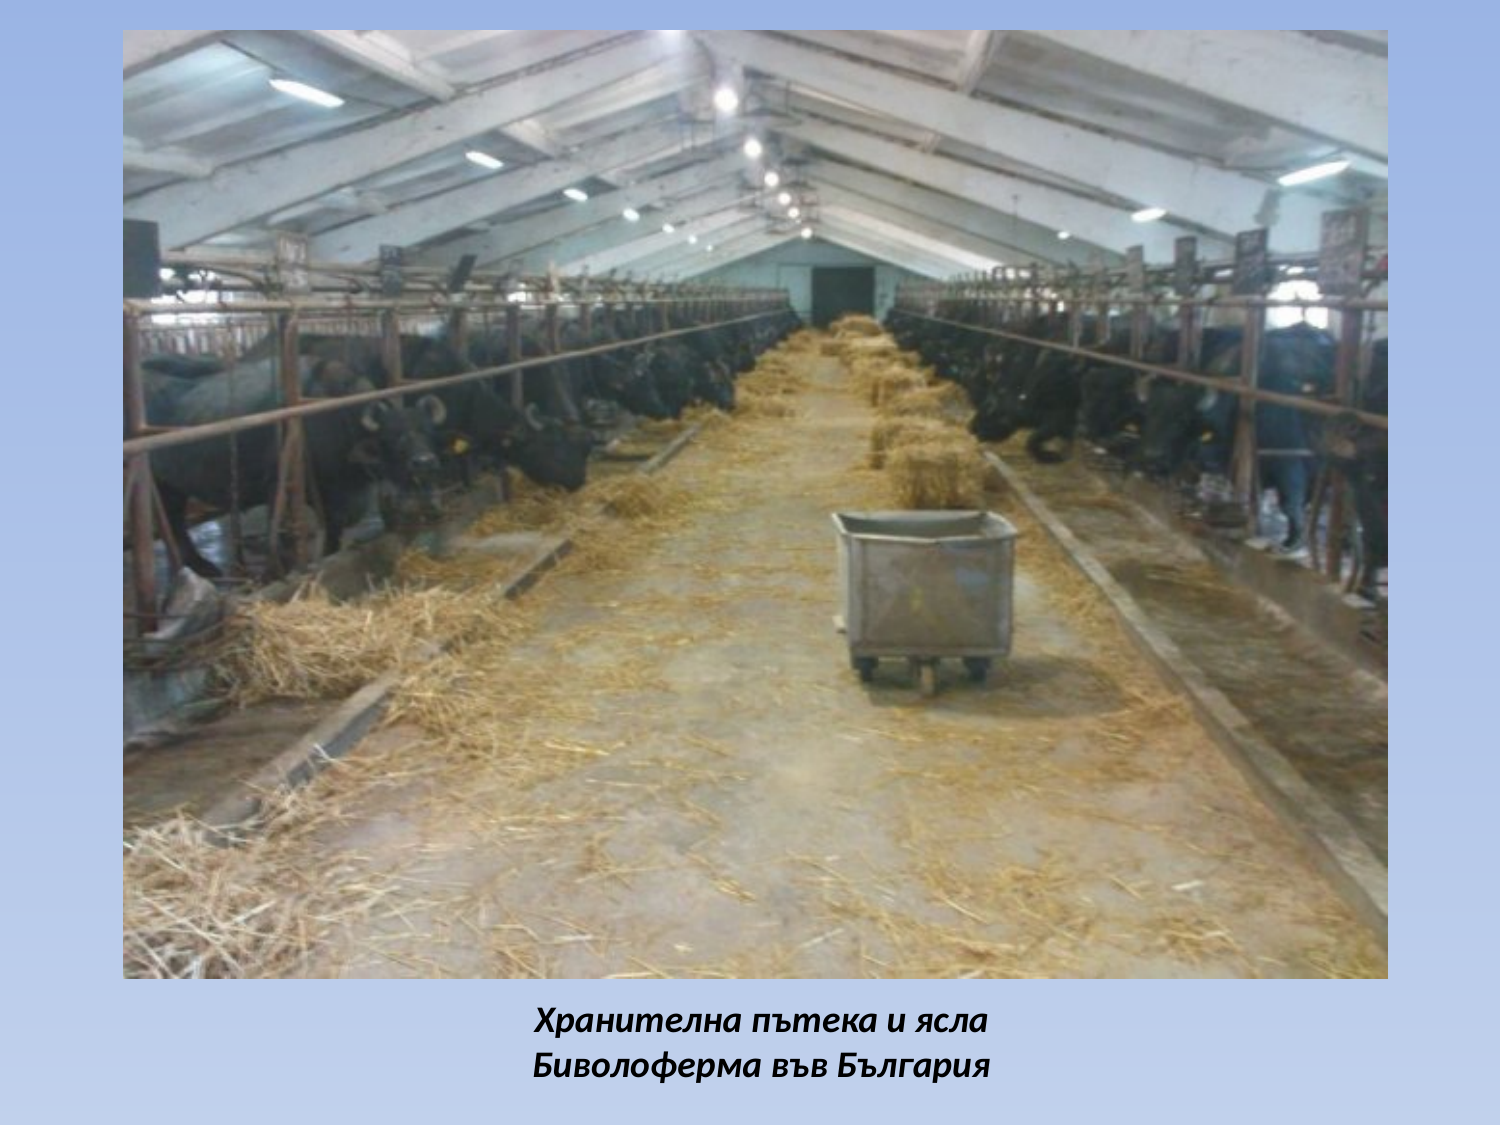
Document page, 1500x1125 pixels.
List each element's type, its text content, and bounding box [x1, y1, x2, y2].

text_box Хранителна пътека и ясла Биволоферма във България [431, 987, 1093, 1093]
picture [123, 30, 1389, 980]
